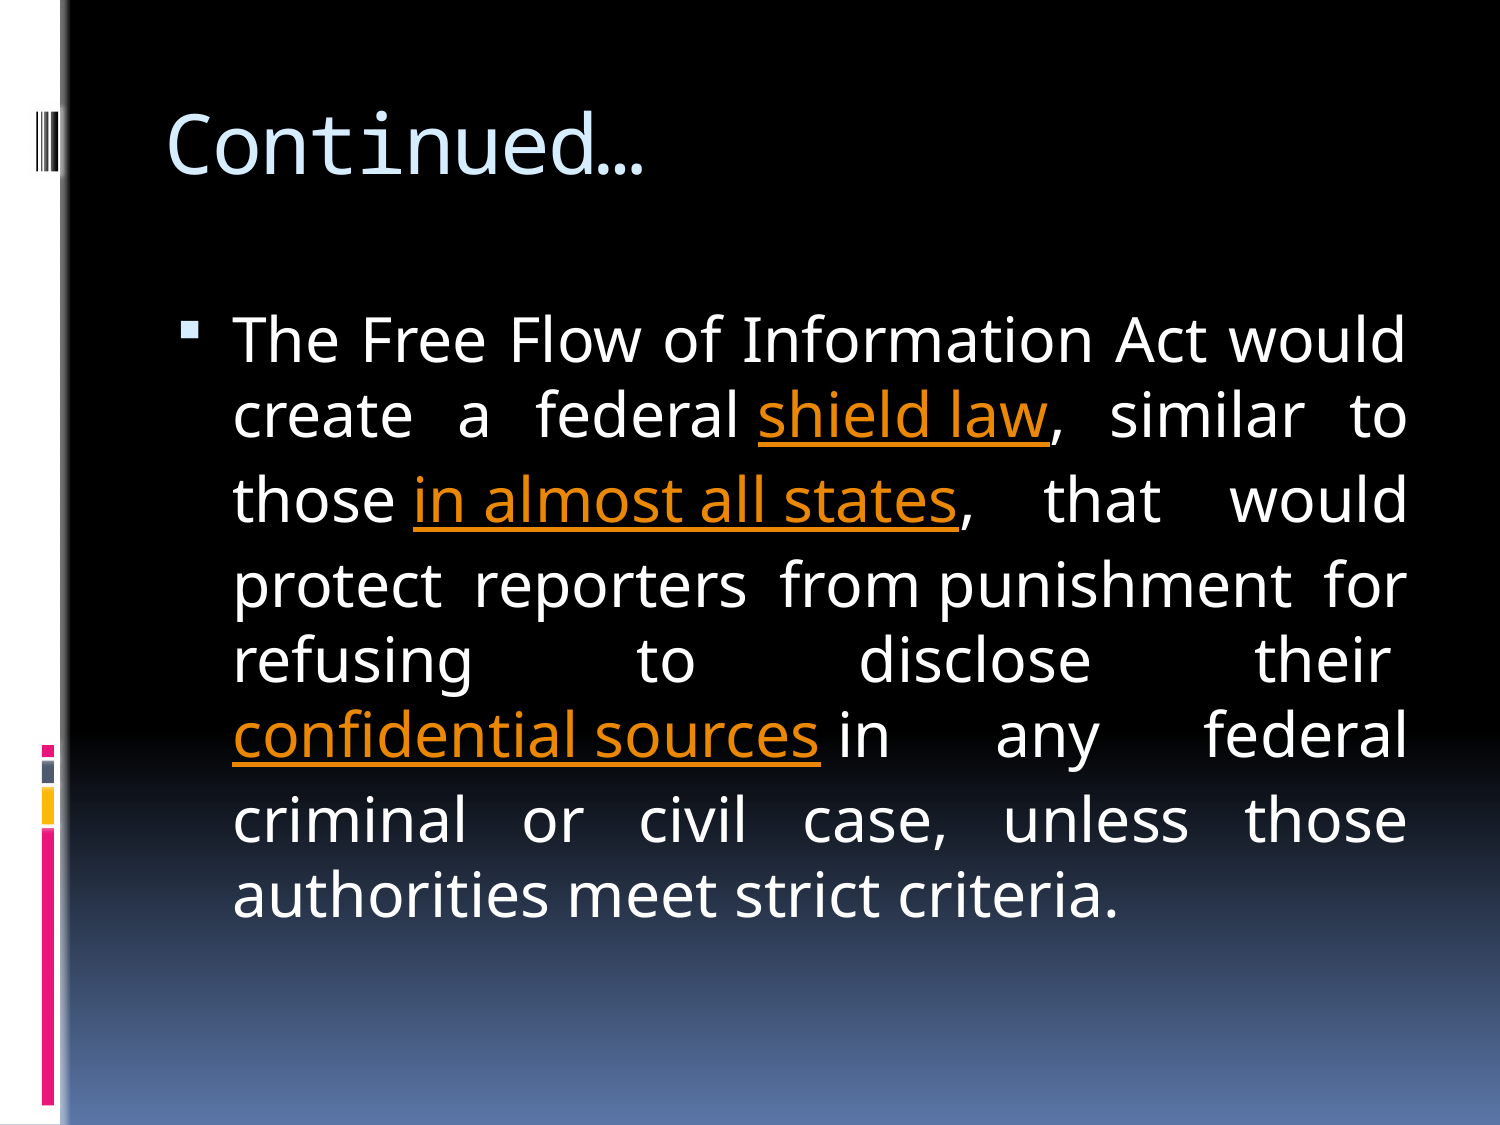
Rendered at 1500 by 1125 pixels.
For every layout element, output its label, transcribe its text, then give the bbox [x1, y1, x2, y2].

title Continued… [150, 83, 1425, 234]
list The Free Flow of Information Act would create a federal shield law, similar to those in almost all states, that would protect reporters from punishment for refusing to disclose their confidential sources in any federal criminal or civil case, unless those authorities meet strict criteria. [150, 292, 1425, 1043]
